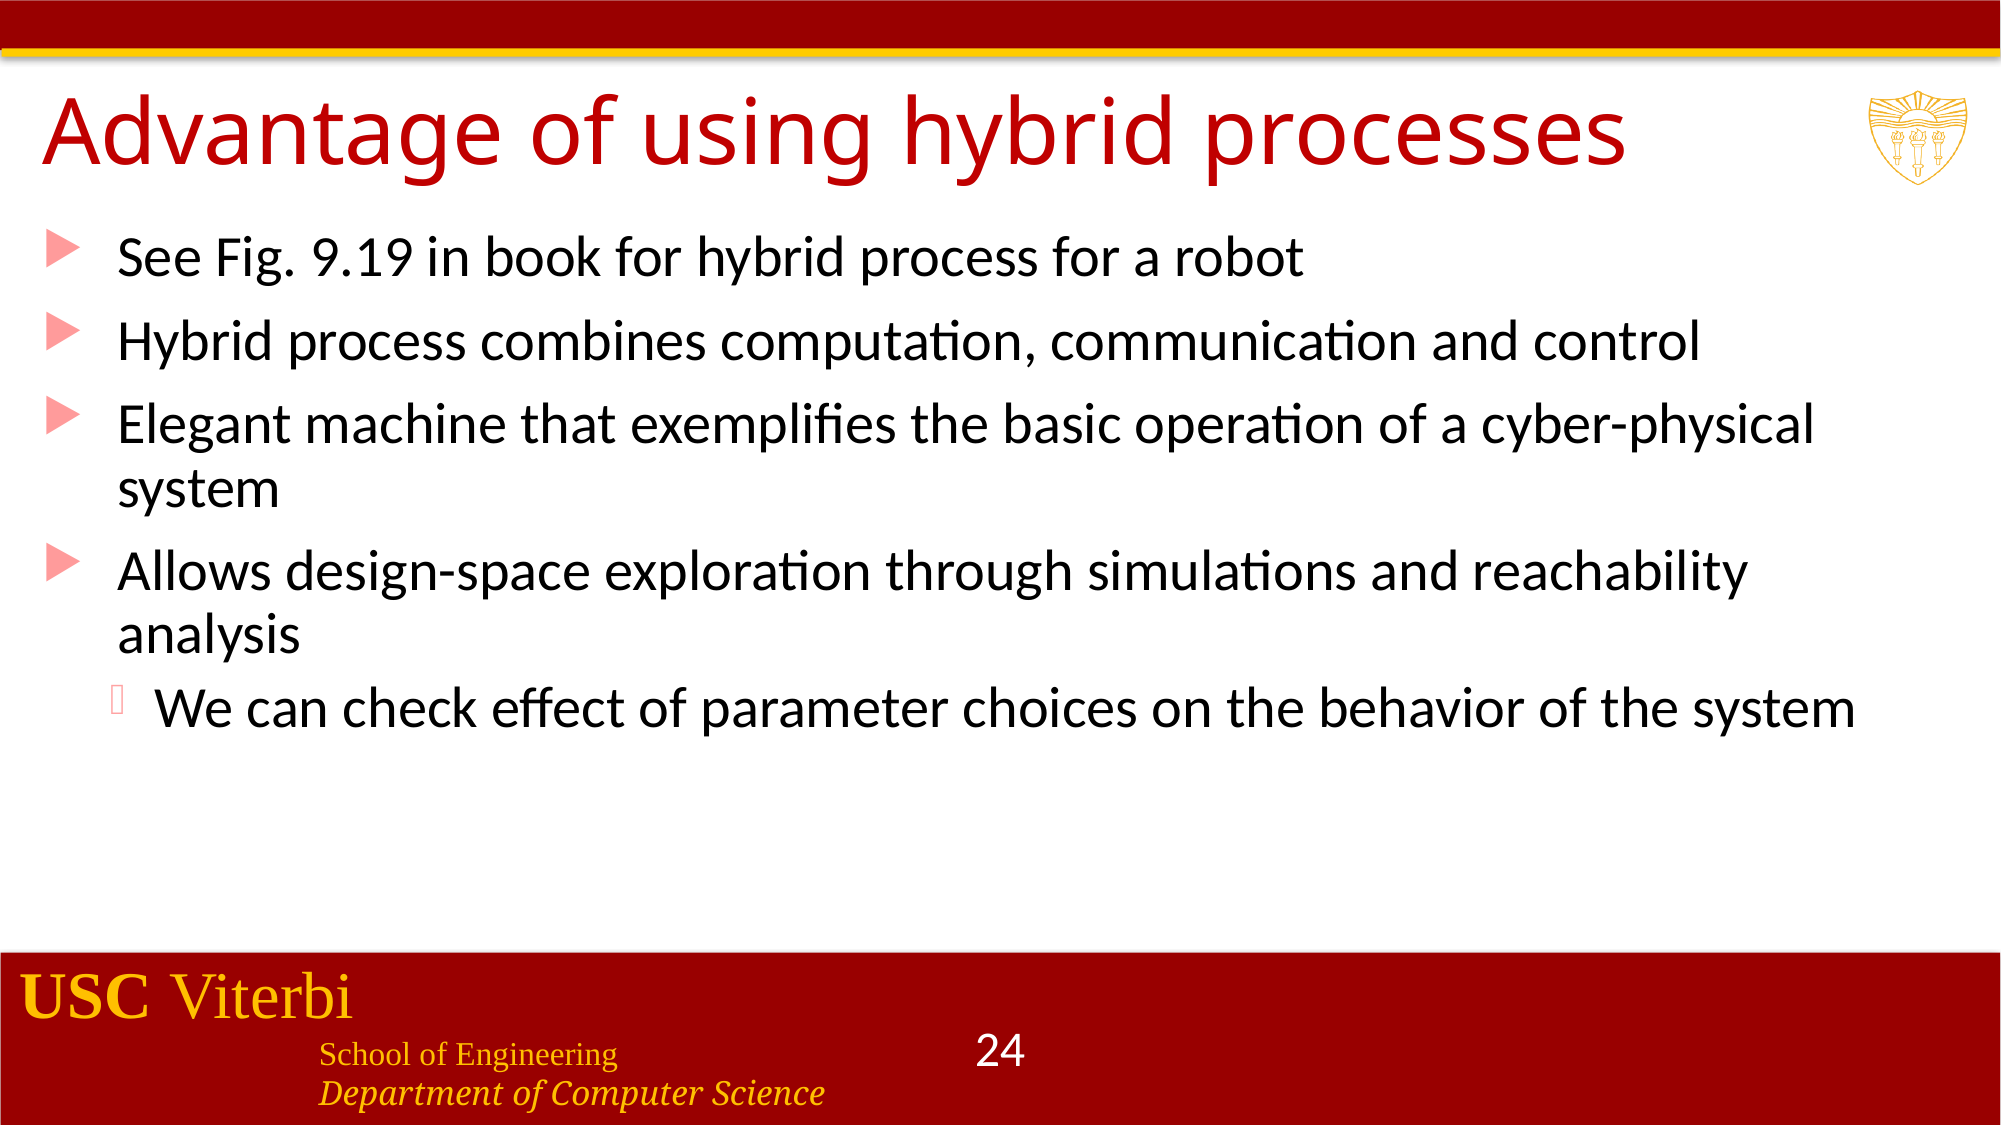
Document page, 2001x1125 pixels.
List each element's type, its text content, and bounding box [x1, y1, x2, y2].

picture [1836, 76, 2000, 199]
slide_number 24 [774, 1016, 1225, 1077]
list See Fig. 9.19 in book for hybrid process for a robot Hybrid process combines computation, communication and control Elegant machine that exemplifies the basic operation of a cyber-physical system Allows design-space exploration through simulations and reachability analysis We can check effect of parameter choices on the behavior of the system [27, 218, 1947, 933]
title Advantage of using hybrid processes [27, 70, 1819, 199]
